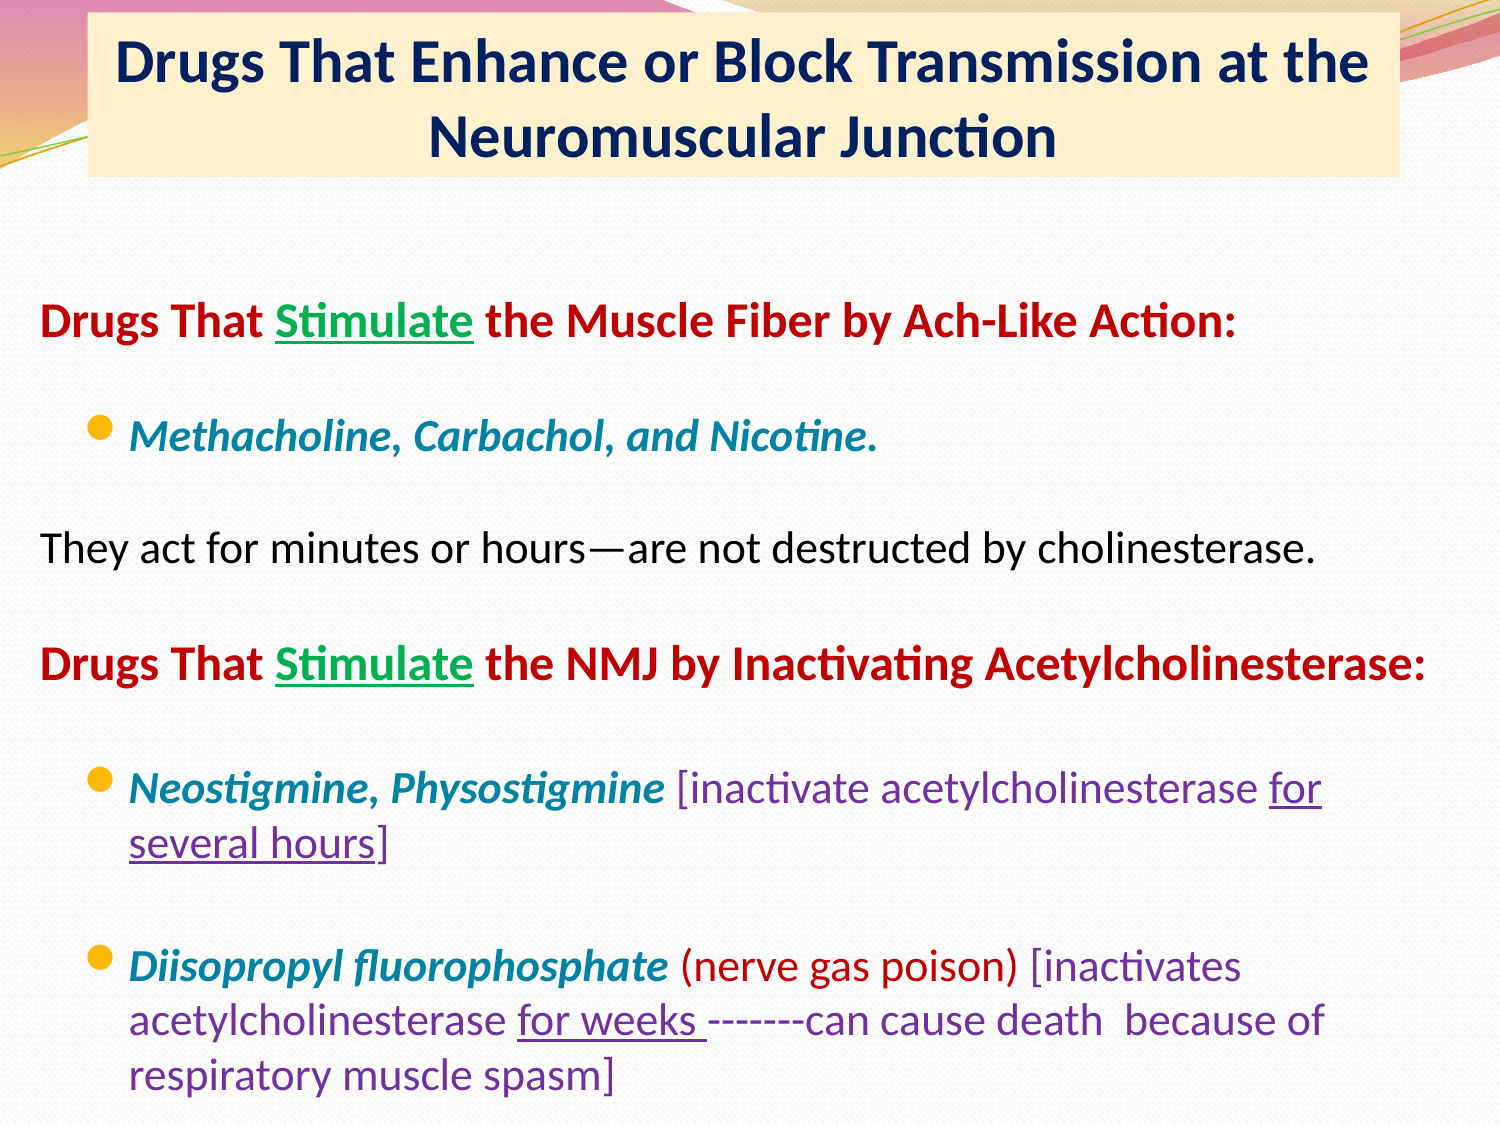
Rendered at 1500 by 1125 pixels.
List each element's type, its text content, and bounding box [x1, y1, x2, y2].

list Drugs That Stimulate the Muscle Fiber by Ach-Like Action: Methacholine, Carbachol, and Nicotine. They act for minutes or hours—are not destructed by cholinesterase. Drugs That Stimulate the NMJ by Inactivating Acetylcholinesterase: Neostigmine, Physostigmine [inactivate acetylcholinesterase for several hours] Diisopropyl fluorophosphate (nerve gas poison) [inactivates acetylcholinesterase for weeks -------can cause death because of respiratory muscle spasm] [24, 162, 1475, 1113]
text_box Drugs That Enhance or Block Transmission at the Neuromuscular Junction [87, 12, 1400, 178]
